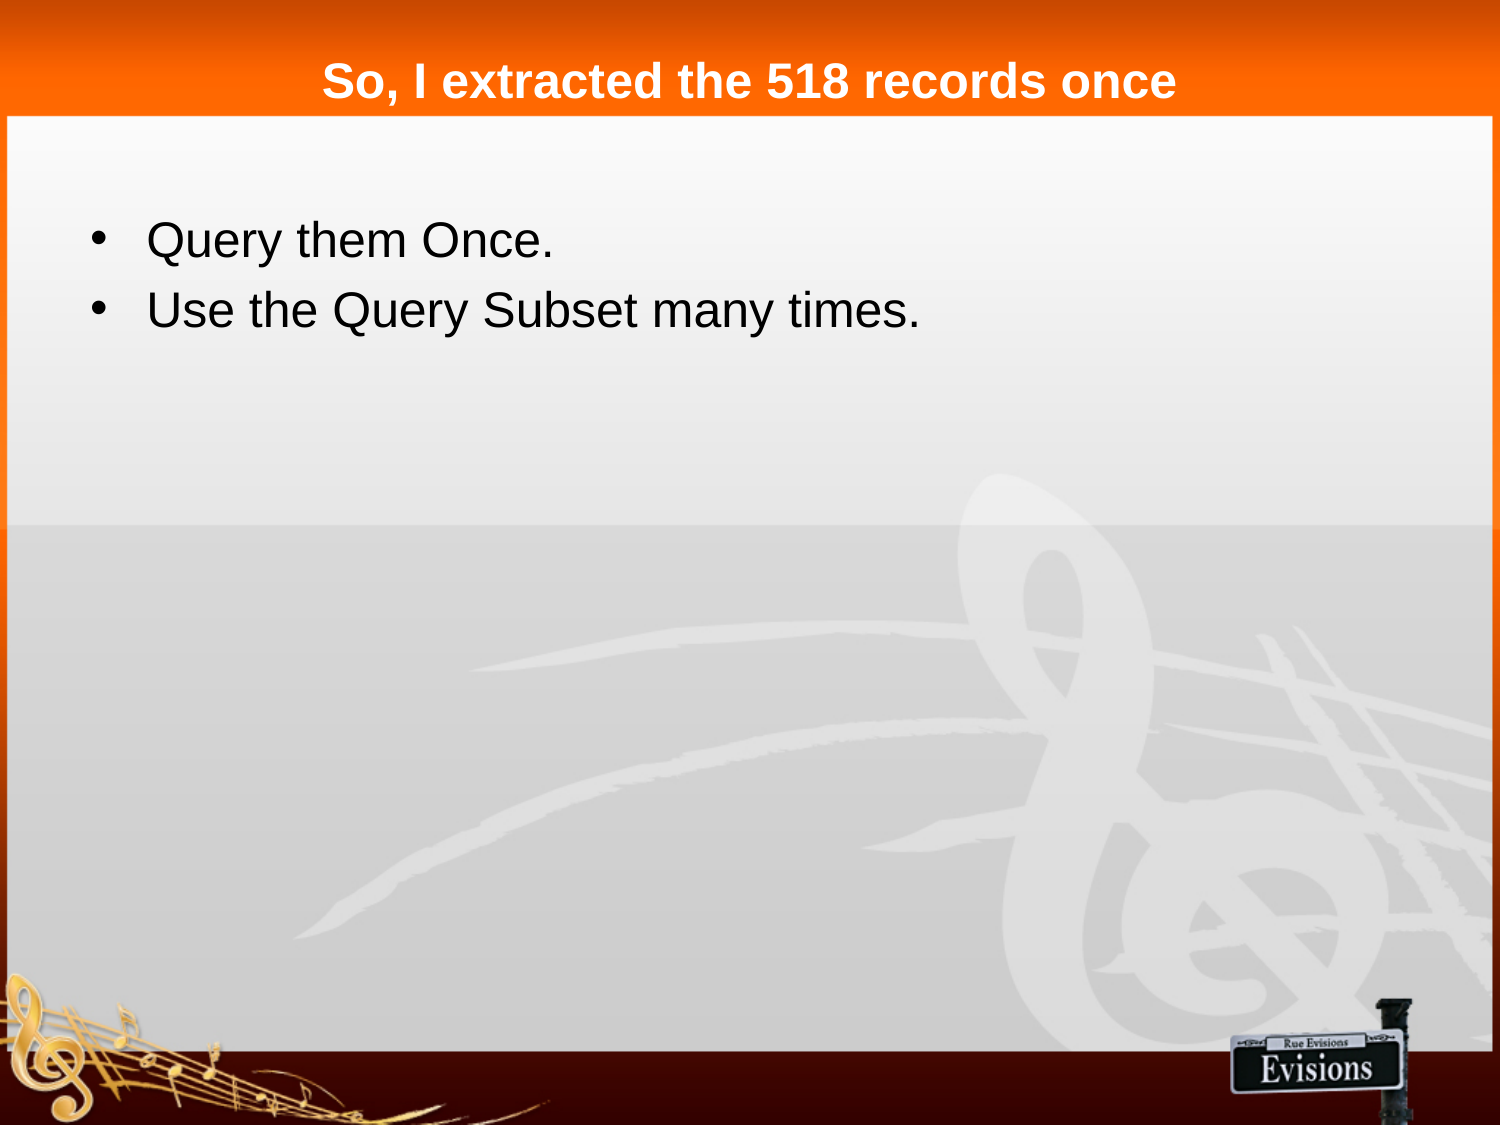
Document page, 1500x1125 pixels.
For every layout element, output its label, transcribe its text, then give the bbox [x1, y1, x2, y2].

list Query them Once. Use the Query Subset many times. [75, 200, 1425, 1005]
title So, I extracted the 518 records once [75, 45, 1425, 113]
picture [0, 0, 1500, 1125]
